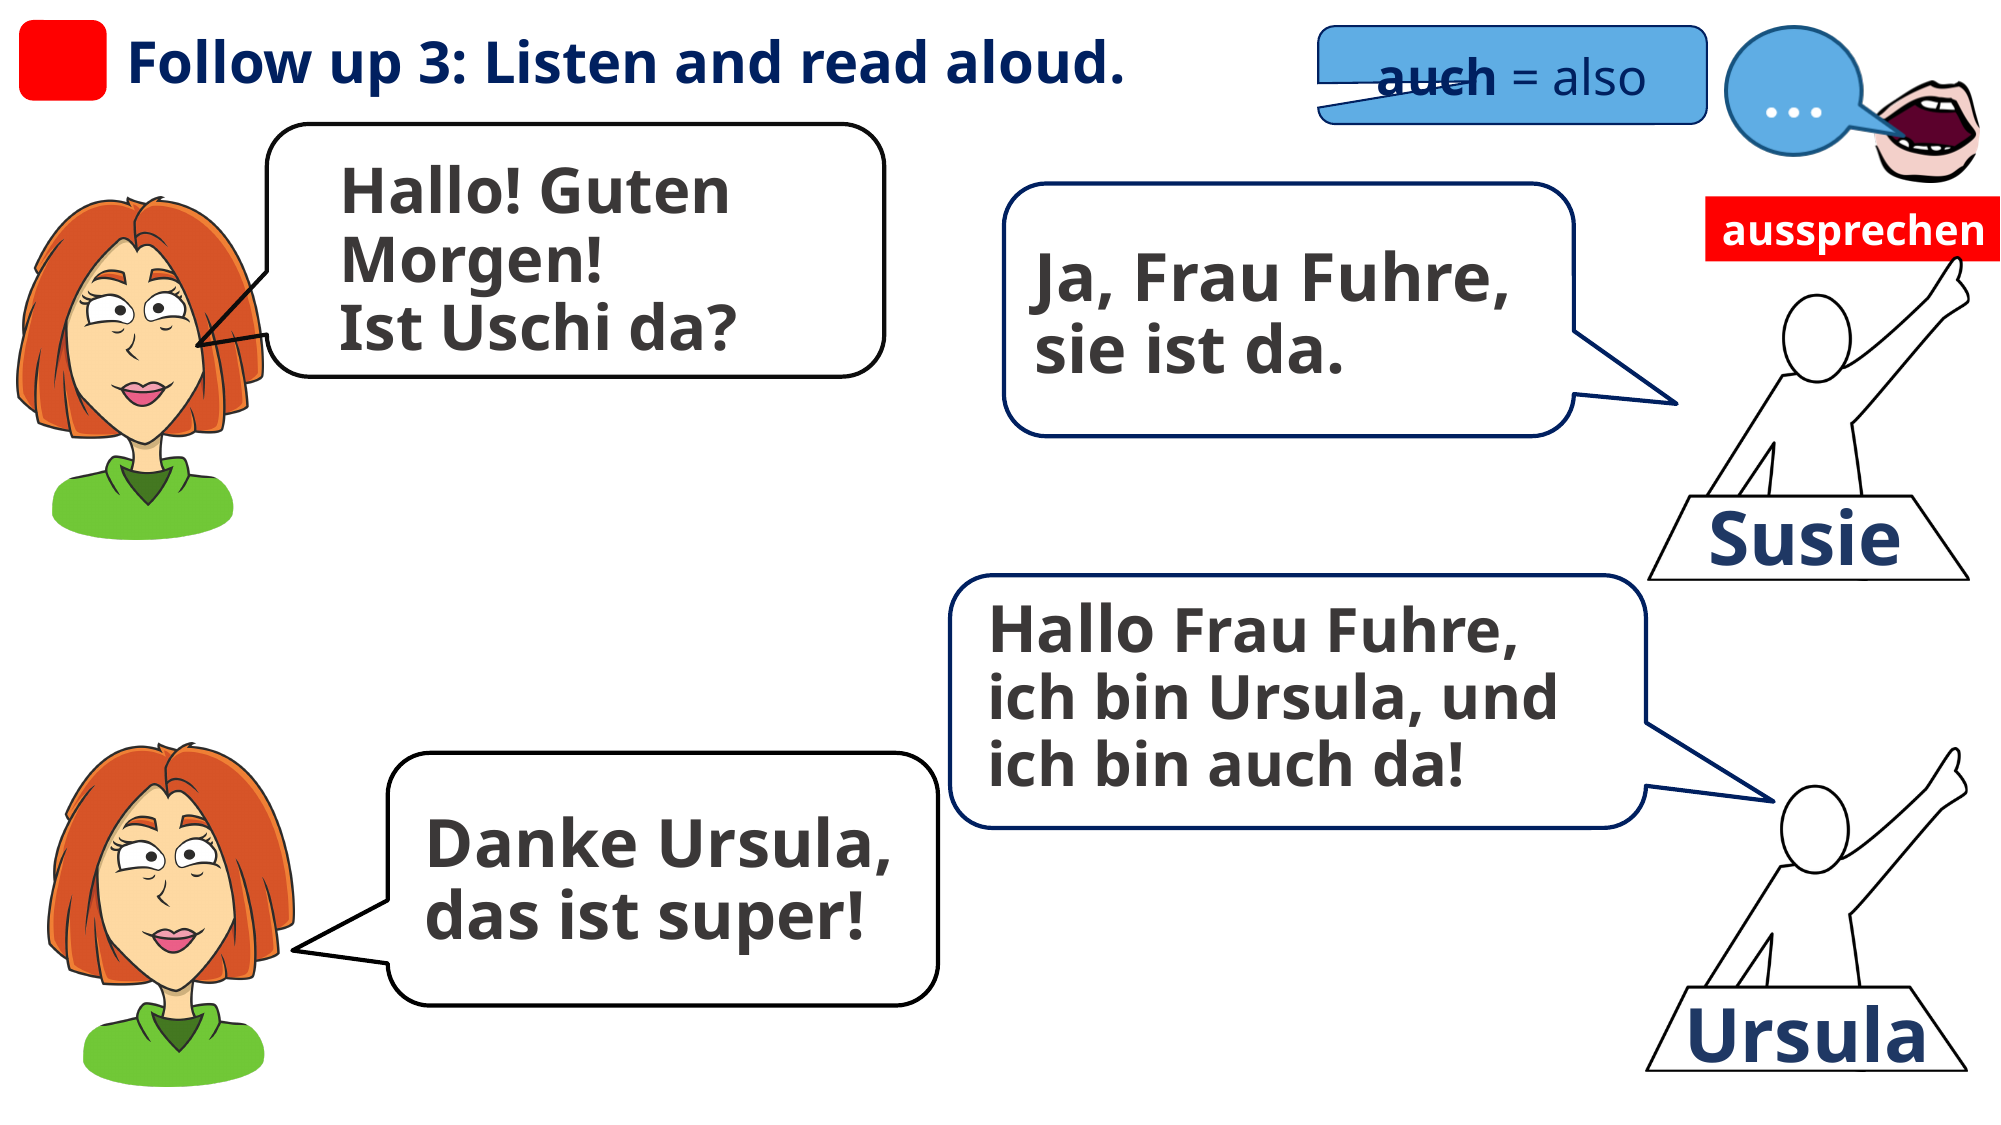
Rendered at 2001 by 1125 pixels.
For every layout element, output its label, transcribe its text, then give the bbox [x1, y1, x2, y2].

text_box [1001, 181, 1642, 439]
picture [1719, 24, 1980, 183]
text_box [264, 121, 884, 379]
text_box [301, 750, 941, 1008]
title Follow up 3: Listen and read aloud. [111, 23, 1163, 108]
picture [47, 742, 296, 1087]
text_box Hallo! Guten Morgen! Ist Uschi da? [325, 151, 977, 373]
text_box auch = also [1318, 26, 1707, 125]
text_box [1647, 256, 1970, 589]
text_box Hallo Frau Fuhre, ich bin Ursula, und ich bin auch da! [972, 587, 1624, 809]
picture [15, 196, 264, 540]
text_box aussprechen [1706, 191, 2000, 273]
text_box [947, 573, 1687, 831]
text_box [20, 21, 106, 100]
text_box Danke Ursula, das ist super! [409, 796, 916, 968]
text_box Ja, Frau Fuhre, sie ist da. [1019, 230, 1574, 402]
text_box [1645, 747, 1969, 1085]
